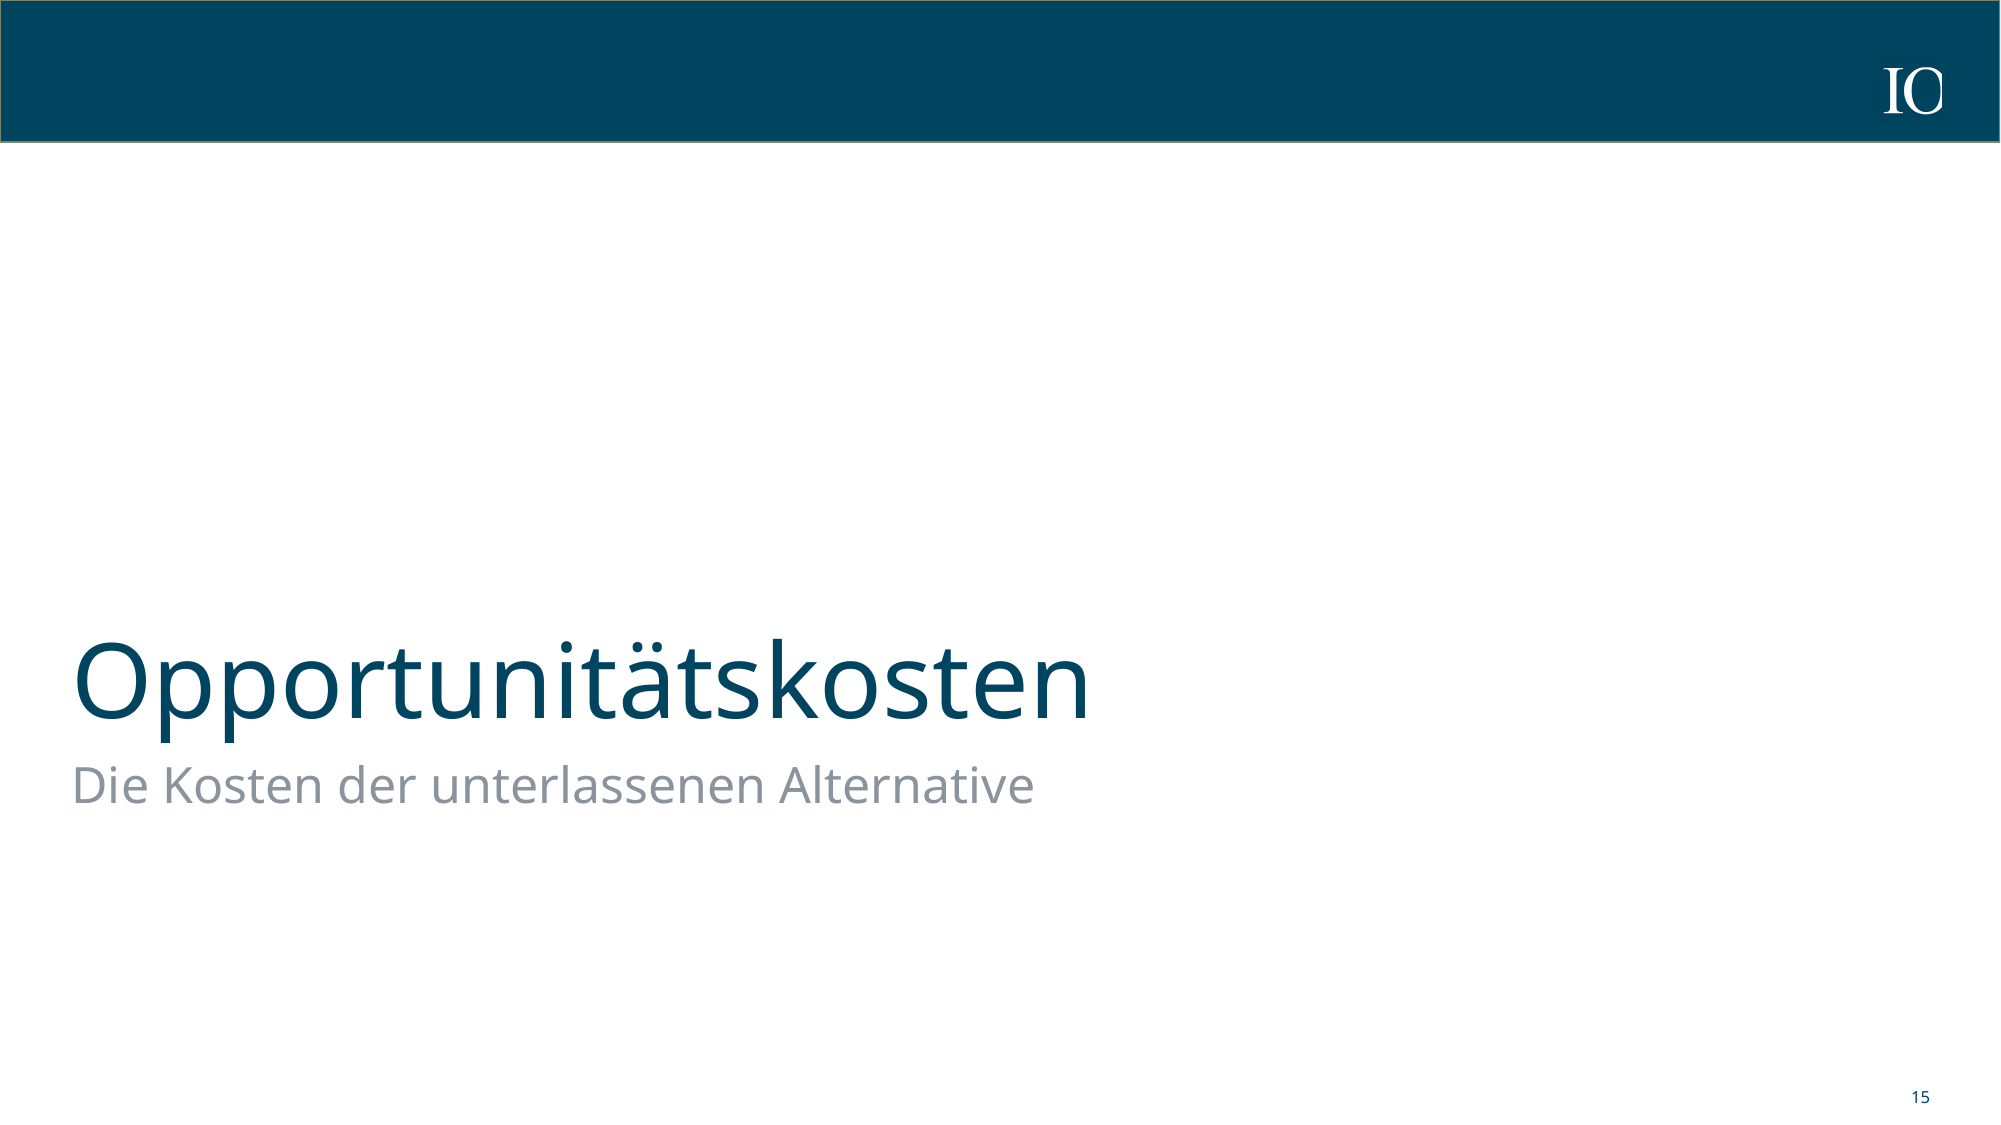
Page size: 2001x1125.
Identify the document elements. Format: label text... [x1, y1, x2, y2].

title Opportunitätskosten [56, 280, 1944, 749]
slide_number 15 [1413, 1080, 1945, 1117]
picture [1888, 69, 1899, 113]
list Die Kosten der unterlassenen Alternative [56, 752, 1944, 999]
picture [1905, 68, 1941, 114]
